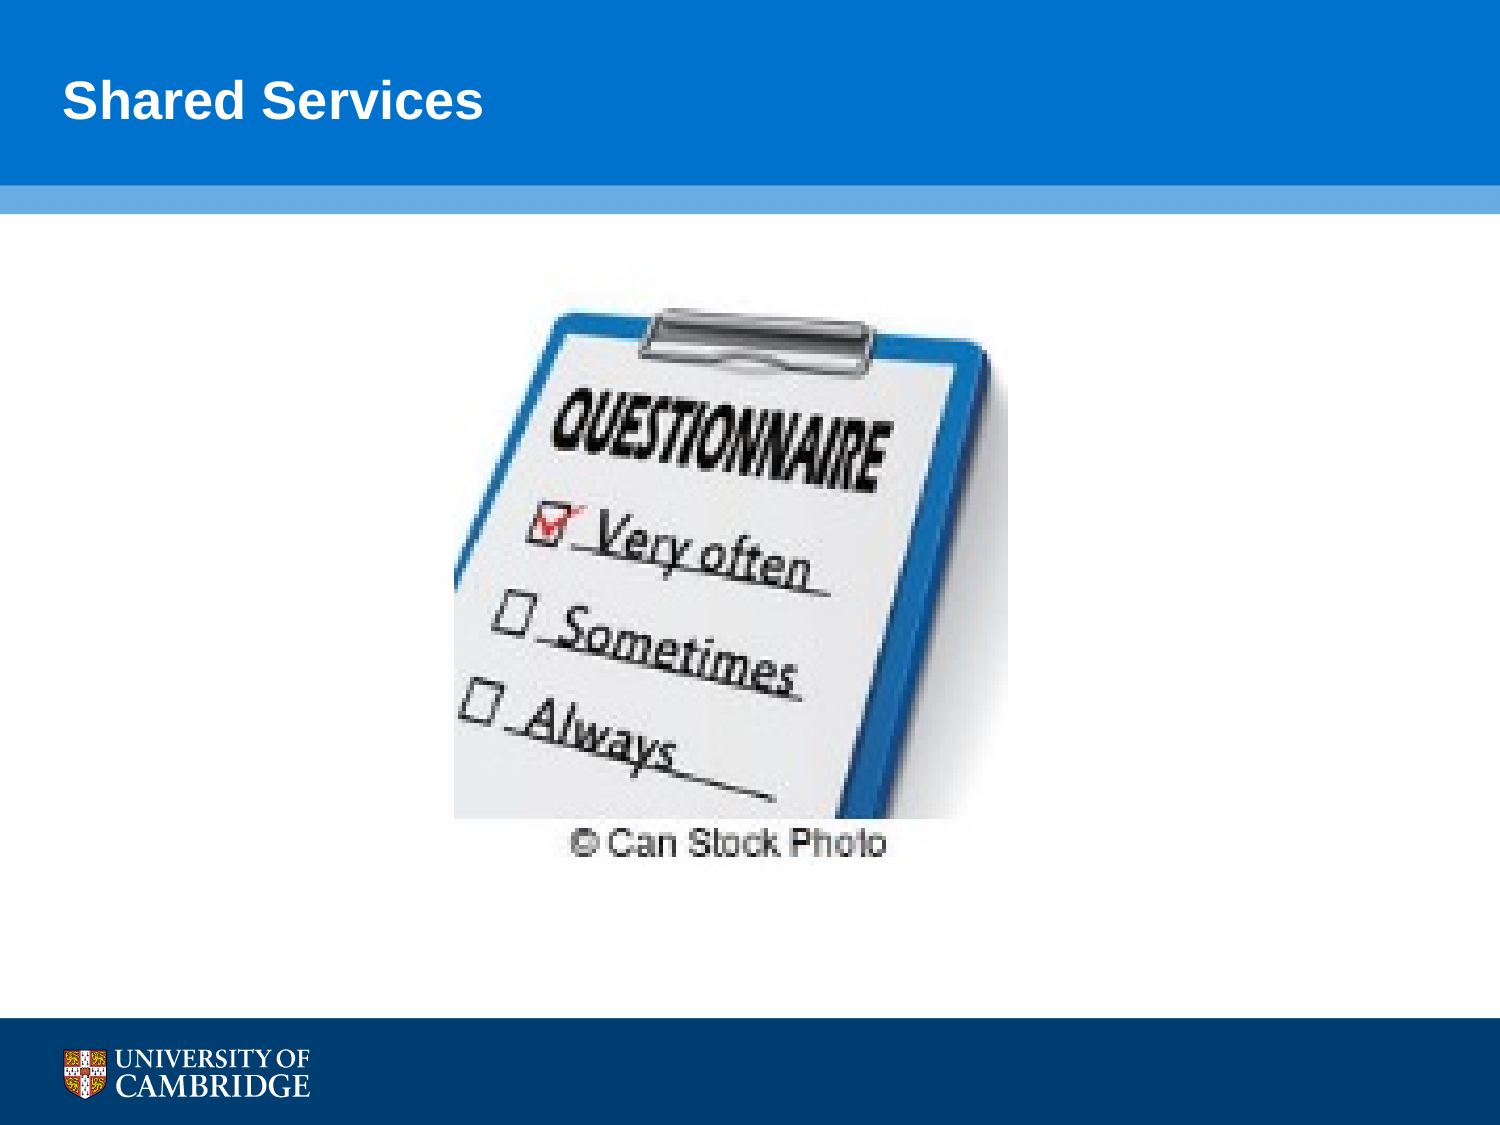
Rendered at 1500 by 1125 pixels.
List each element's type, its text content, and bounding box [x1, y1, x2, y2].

title Shared Services [63, 65, 1437, 135]
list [454, 266, 1008, 867]
picture [0, 0, 1500, 1125]
